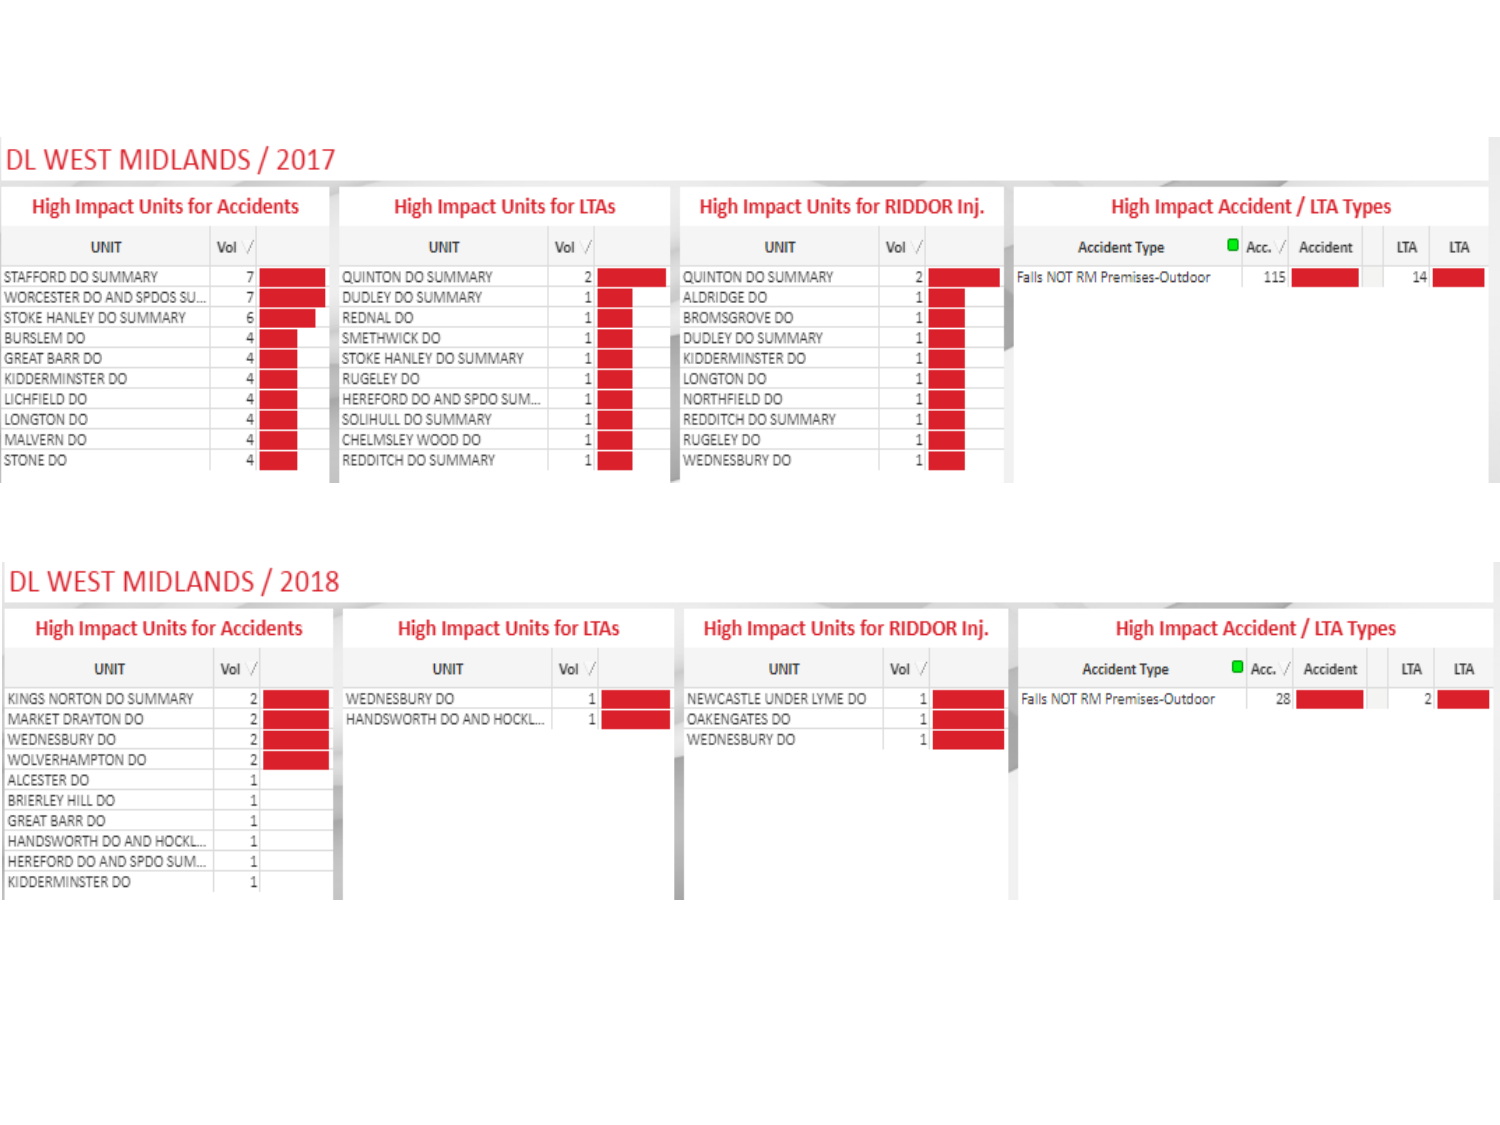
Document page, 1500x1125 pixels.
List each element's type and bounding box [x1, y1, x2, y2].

picture [0, 136, 1500, 483]
picture [2, 562, 1500, 901]
